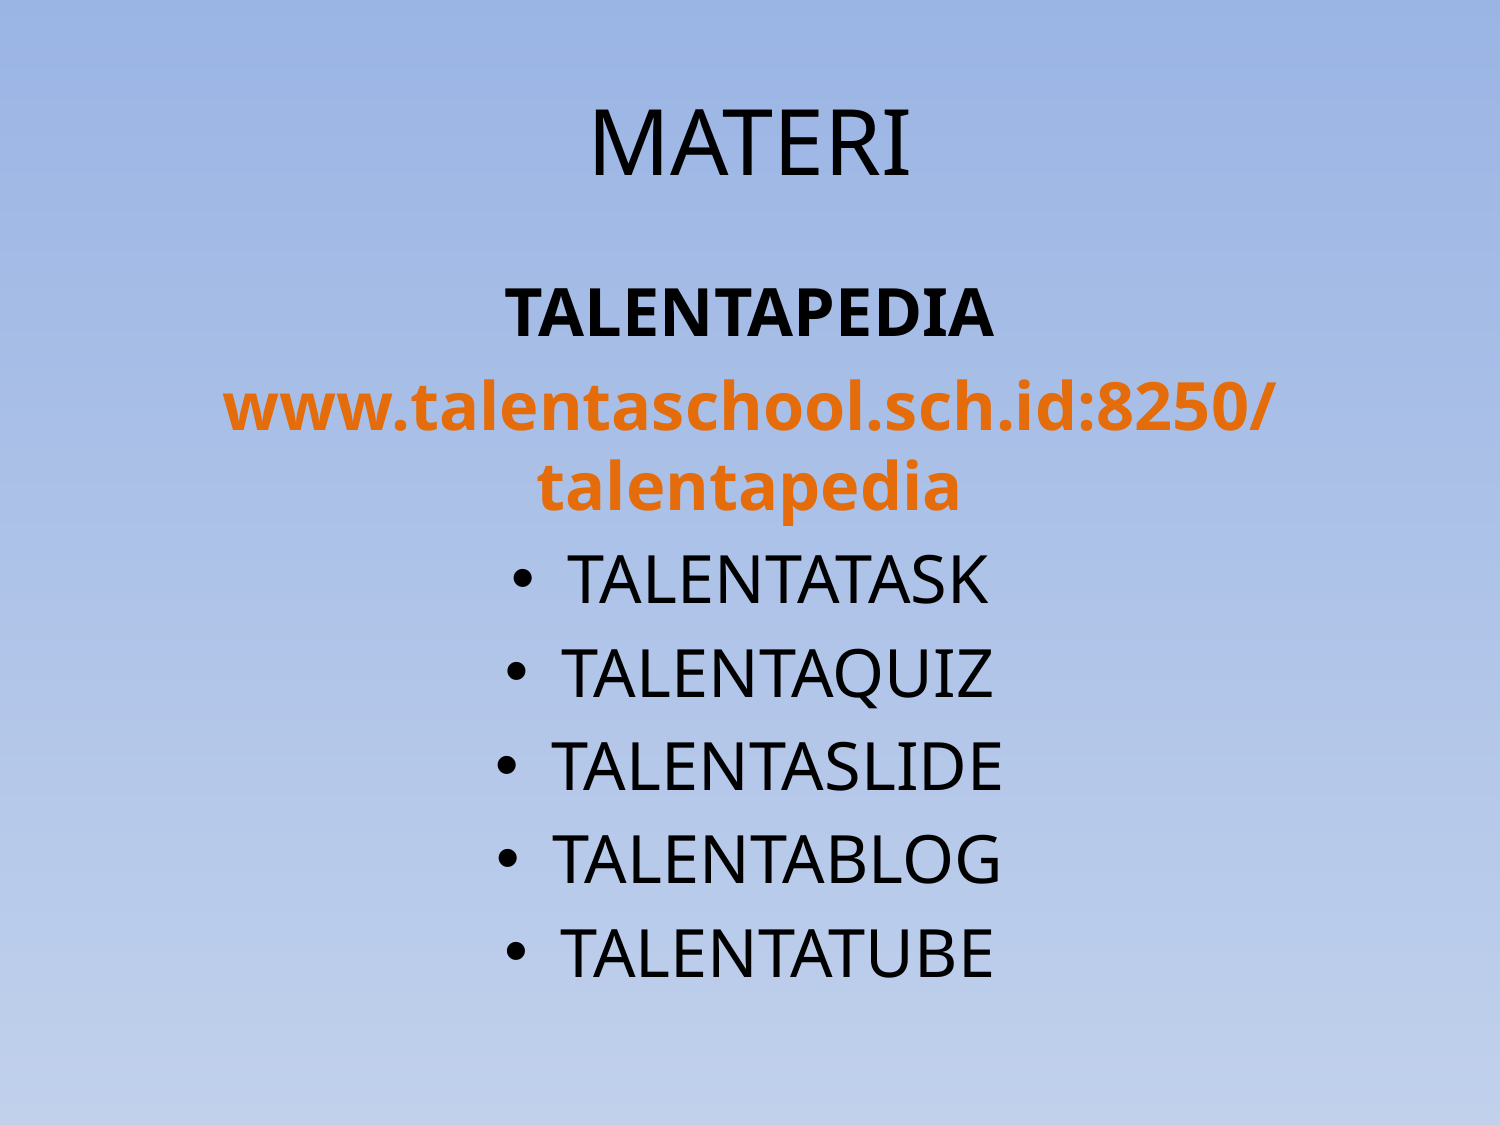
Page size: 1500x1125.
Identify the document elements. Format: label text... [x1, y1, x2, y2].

title MATERI [75, 45, 1425, 233]
list TALENTAPEDIA www.talentaschool.sch.id:8250/talentapedia TALENTATASK TALENTAQUIZ TALENTASLIDE TALENTABLOG TALENTATUBE [75, 262, 1425, 1005]
